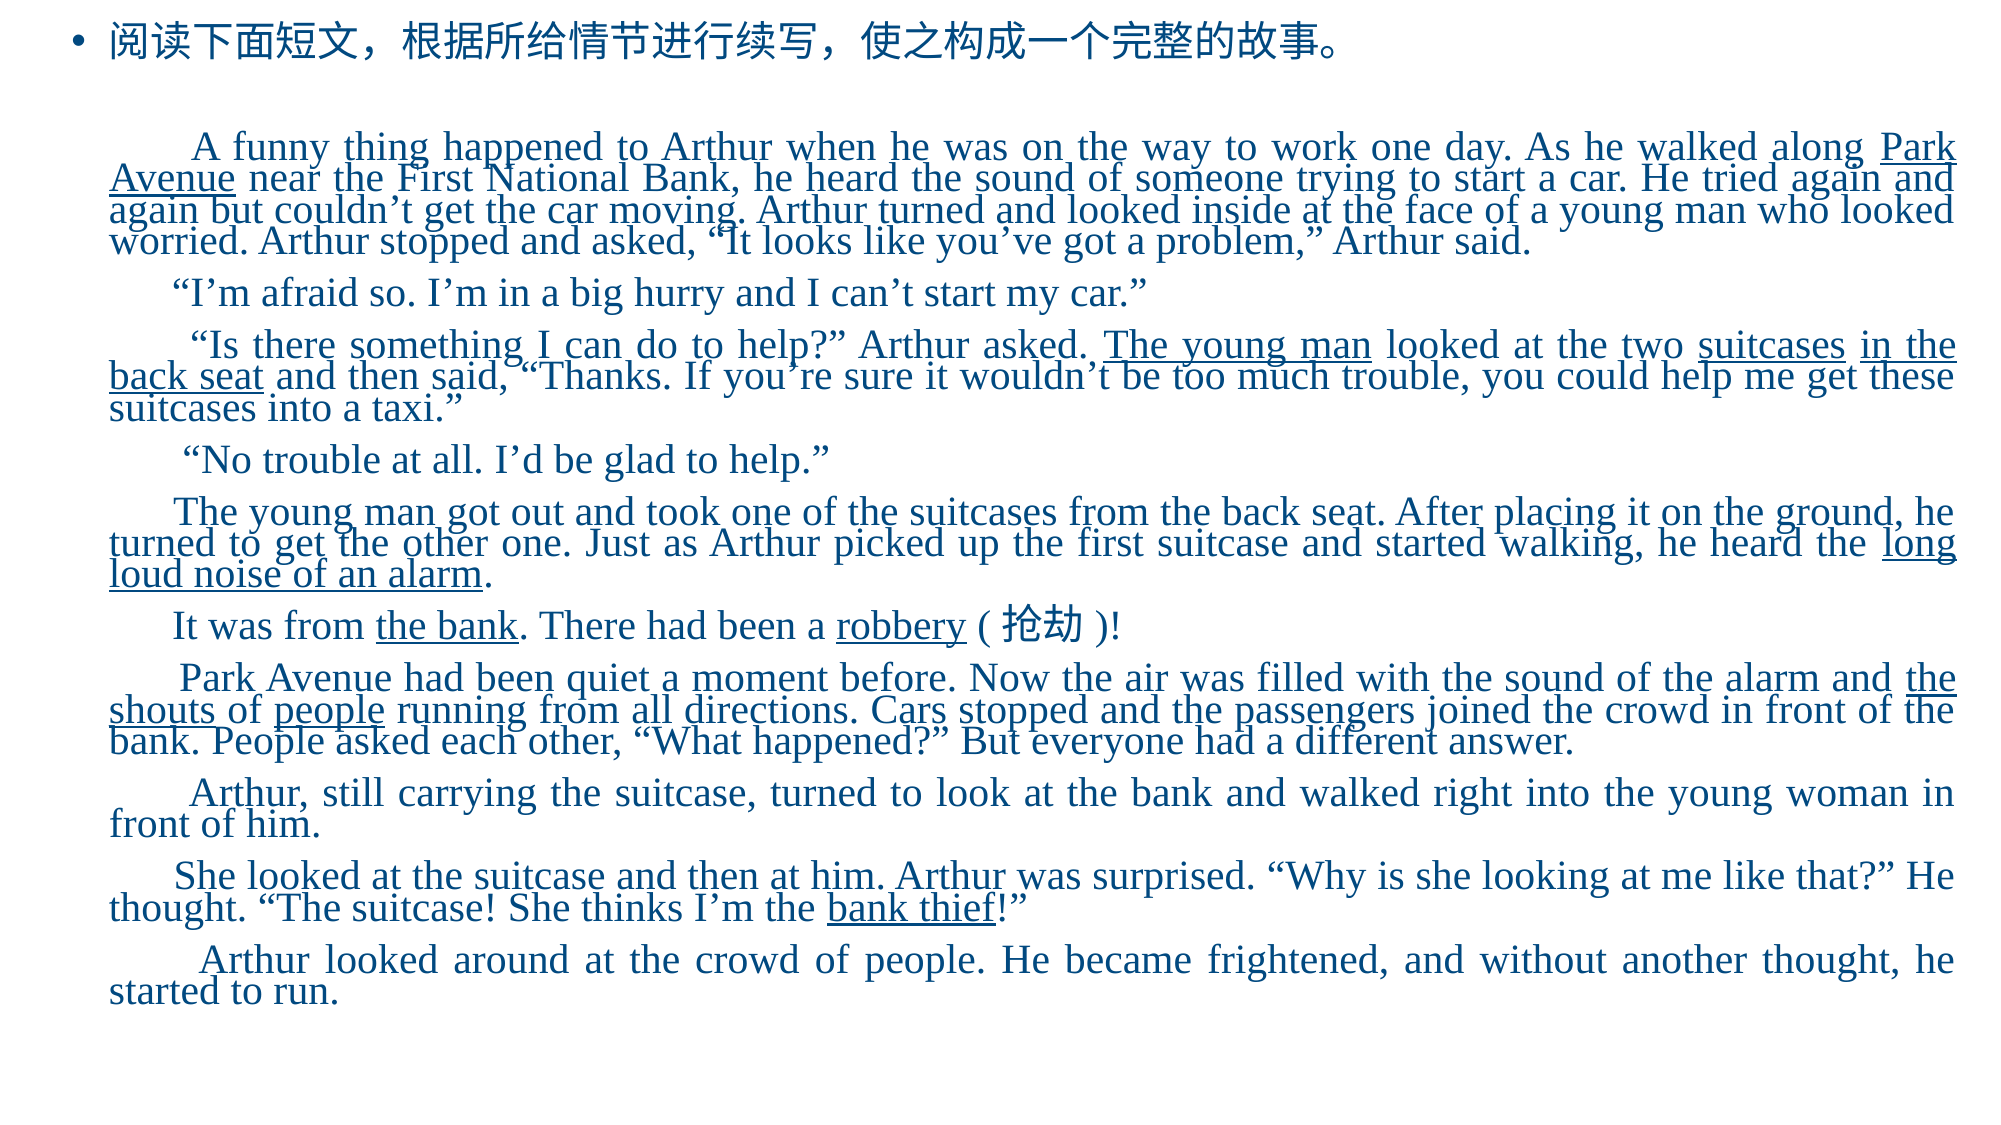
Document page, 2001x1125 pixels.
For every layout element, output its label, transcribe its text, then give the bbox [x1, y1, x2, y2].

list 阅读下面短文，根据所给情节进行续写，使之构成一个完整的故事。 A funny thing happened to Arthur when he was on the way to work one day. As he walked along Park Avenue near the First National Bank, he heard the sound of someone trying to start a car. He tried again and again but couldn’t get the car moving. Arthur turned and looked inside at the face of a young man who looked worried. Arthur stopped and asked, “It looks like you’ve got a problem,” Arthur said. “I’m afraid so. I’m in a big hurry and I can’t start my car.” “Is there something I can do to help?” Arthur asked. The young man looked at the two suitcases in the back seat and then said, “Thanks. If you’re sure it wouldn’t be too much trouble, you could help me get these suitcases into a taxi.” “No trouble at all. I’d be glad to help.” The young man got out and took one of the suitcases from the back seat. After placing it on the ground, he turned to get the other one. Just as Arthur picked up the first suitcase and started walking, he heard the long loud noise of an alarm. It was from the bank. There had been a robbery (抢劫)! Park Avenue had been quiet a moment before. Now the air was filled with the sound of the alarm and the shouts of people running from all directions. Cars stopped and the passengers joined the crowd in front of the bank. People asked each other, “What happened?” But everyone had a different answer. Arthur, still carrying the suitcase, turned to look at the bank and walked right into the young woman in front of him. She looked at the suitcase and then at him. Arthur was surprised. “Why is she looking at me like that?” He thought. “The suitcase! She thinks I’m the bank thief!” Arthur looked around at the crowd of people. He became frightened, and without another thought, he started to run. [56, 26, 1972, 1125]
